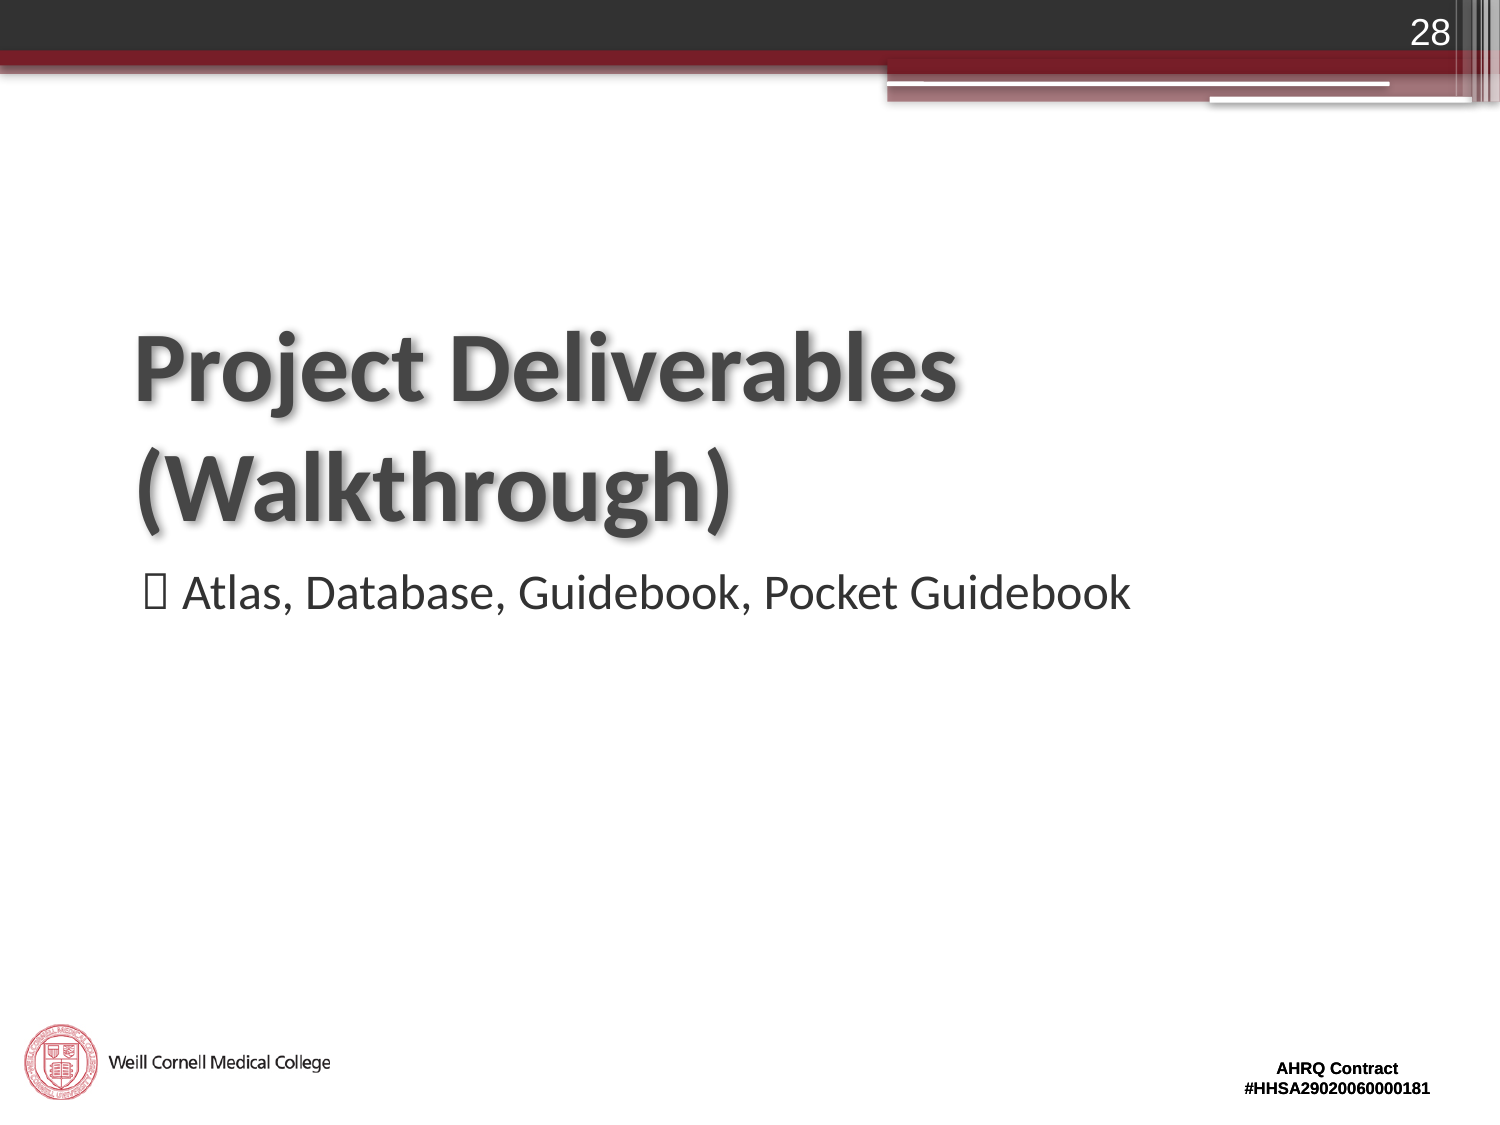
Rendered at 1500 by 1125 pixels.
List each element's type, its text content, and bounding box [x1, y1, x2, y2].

picture [24, 1024, 330, 1100]
slide_number 28 [1341, 0, 1466, 61]
list  Atlas, Database, Guidebook, Pocket Guidebook [118, 552, 1394, 800]
title Project Deliverables (Walkthrough) [118, 324, 1394, 549]
